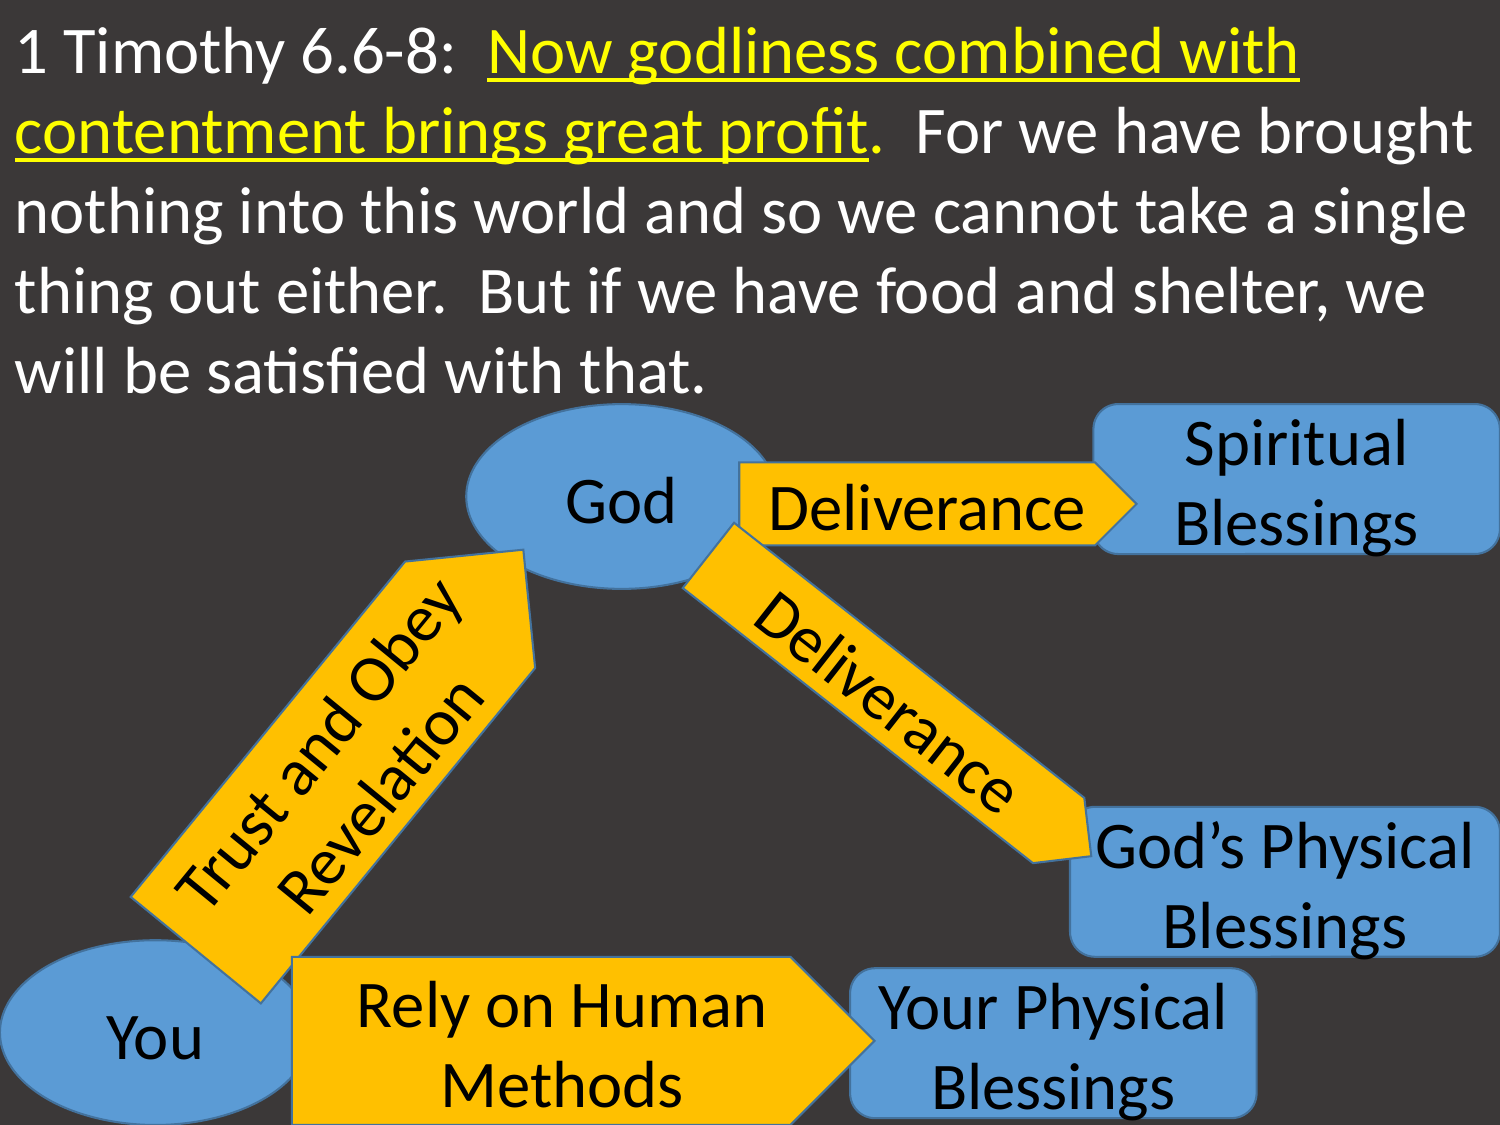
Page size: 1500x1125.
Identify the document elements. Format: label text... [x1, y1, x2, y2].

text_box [0, 404, 1500, 1125]
text_box 1 Timothy 6.6-8: Now godliness combined with contentment brings great profit. For we have brought nothing into this world and so we cannot take a single thing out either. But if we have food and shelter, we will be satisfied with that. [0, 0, 1500, 404]
